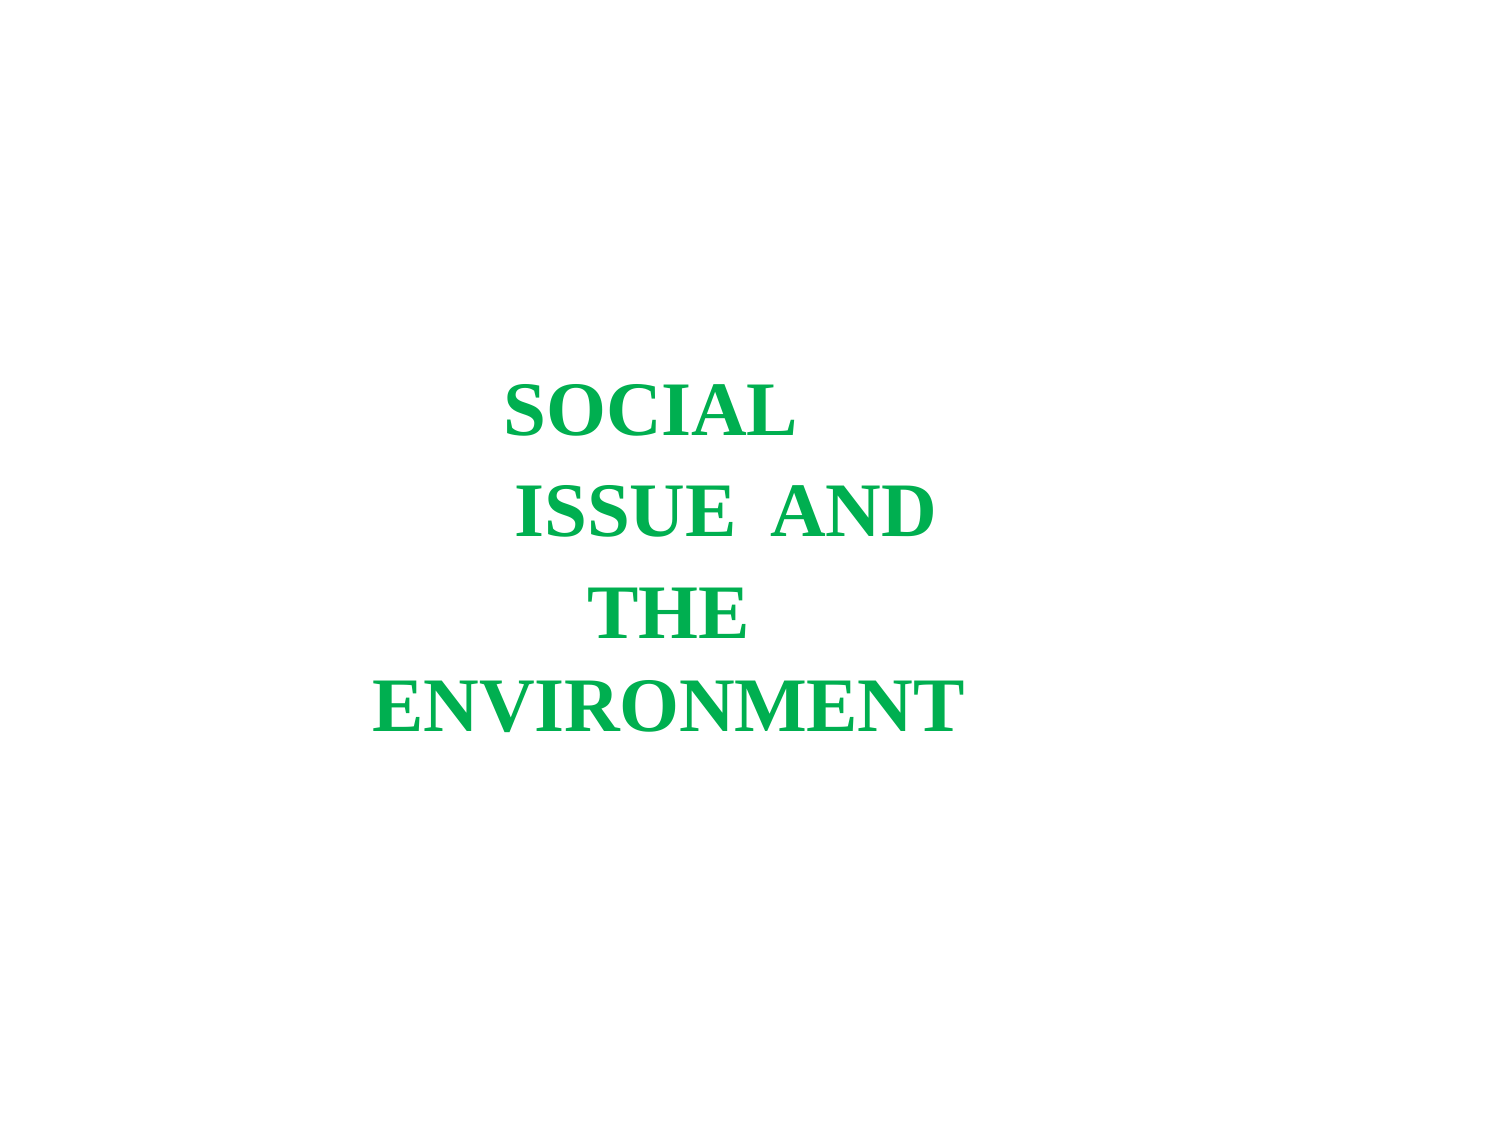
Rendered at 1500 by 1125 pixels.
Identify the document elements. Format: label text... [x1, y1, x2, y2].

text_box SOCIAL ISSUE AND THE ENVIRONMENT [335, 346, 1116, 747]
